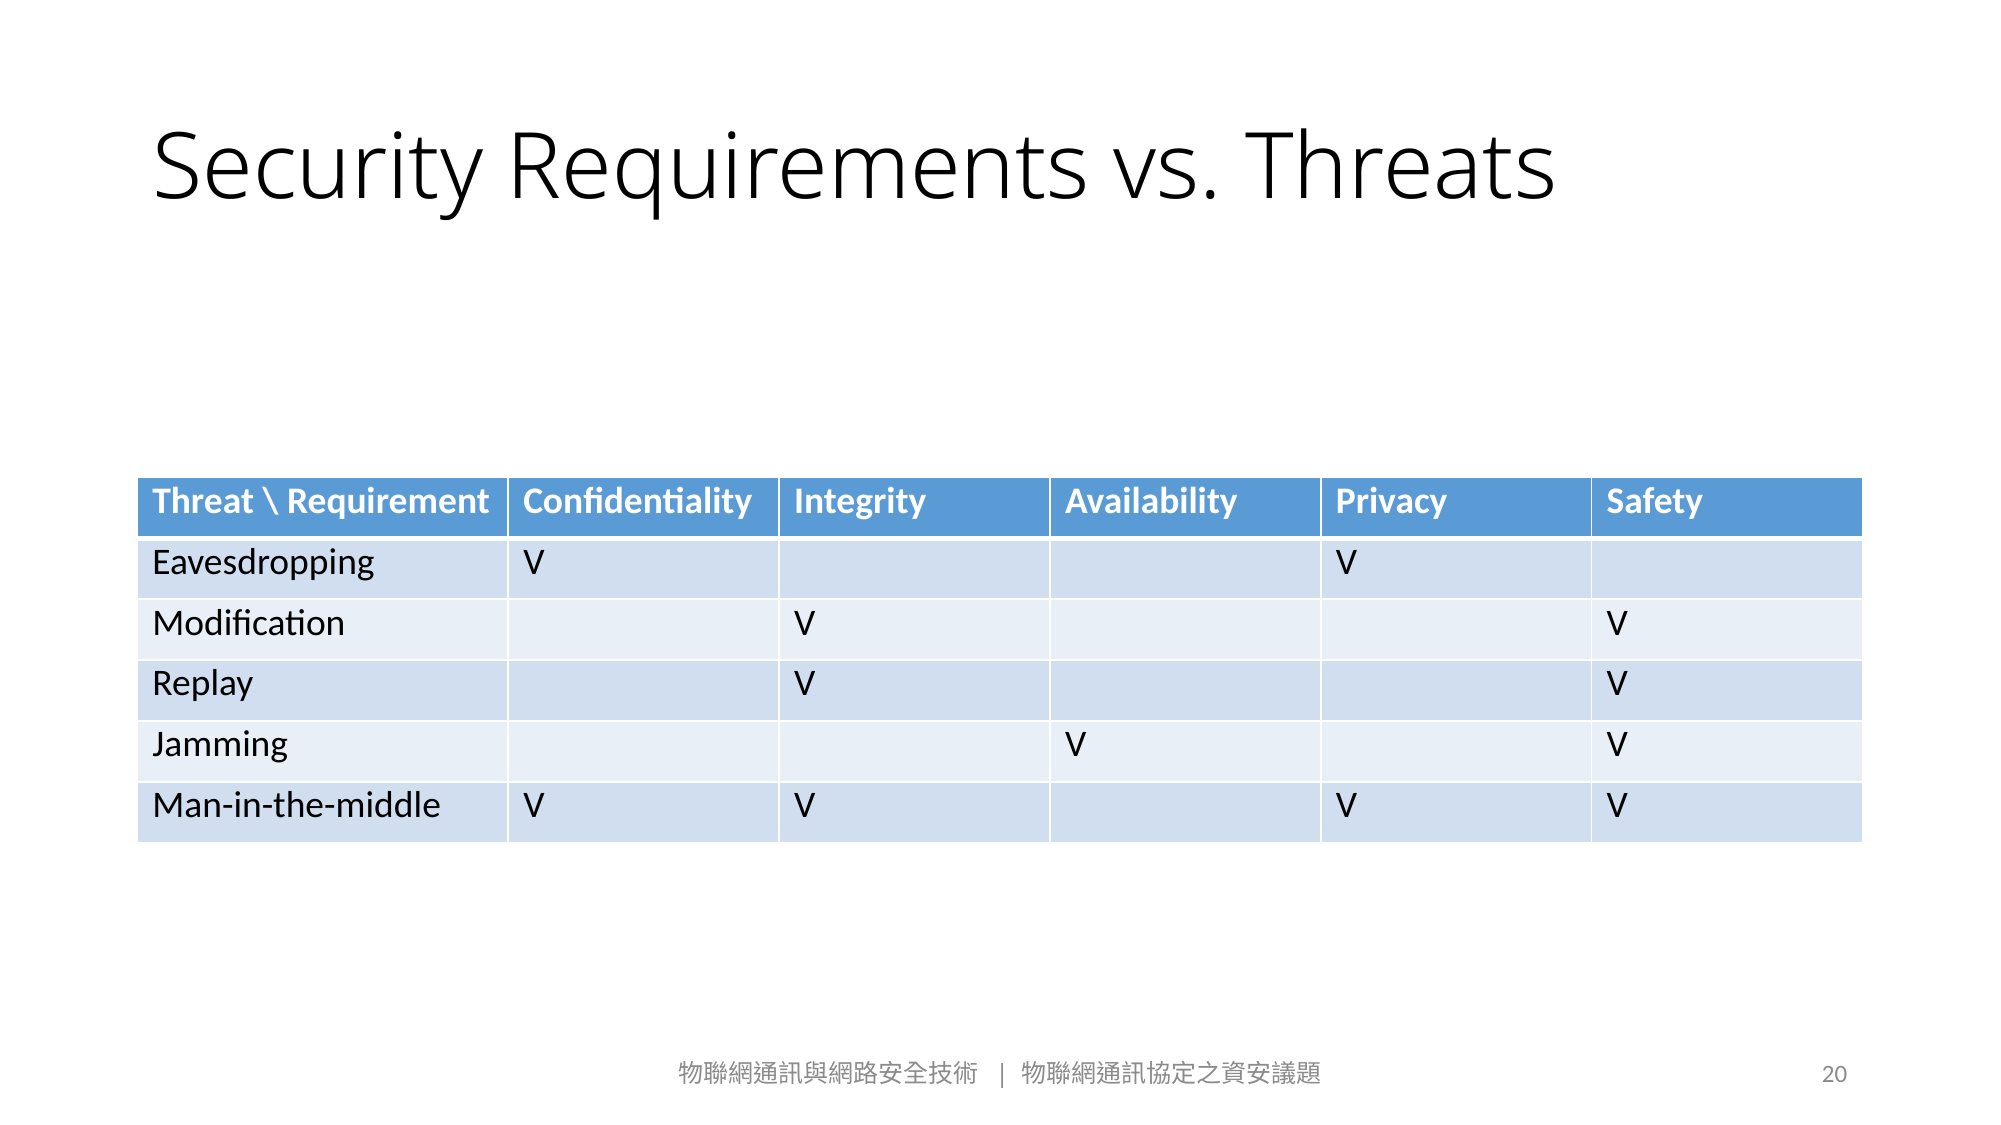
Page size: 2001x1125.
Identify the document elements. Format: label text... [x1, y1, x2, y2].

table_cell V [509, 541, 778, 598]
table_cell V [1592, 783, 1862, 842]
slide_number 20 [1412, 1042, 1863, 1103]
table_cell V [1592, 600, 1862, 659]
table_cell [1322, 722, 1591, 781]
table_cell Modification [138, 600, 507, 659]
table_header Safety [1592, 478, 1862, 536]
table_cell [1592, 541, 1862, 598]
title Security Requirements vs. Threats [137, 59, 1863, 278]
table_cell V [1592, 661, 1862, 720]
table_cell [509, 600, 778, 659]
table_cell [1322, 600, 1591, 659]
table_header Threat \ Requirement [138, 478, 507, 536]
table_cell V [1592, 722, 1862, 781]
table_cell V [1051, 722, 1320, 781]
table_header Privacy [1322, 478, 1591, 536]
table_cell Man-in-the-middle [138, 783, 507, 842]
table_cell [1051, 541, 1320, 598]
table_cell V [1322, 541, 1591, 598]
table_cell Eavesdropping [138, 541, 507, 598]
table_header Integrity [780, 478, 1049, 536]
table_cell [1051, 783, 1320, 842]
table_cell [1051, 600, 1320, 659]
table_cell [509, 722, 778, 781]
table_header Availability [1051, 478, 1320, 536]
table_cell Replay [138, 661, 507, 720]
table_header Confidentiality [509, 478, 778, 536]
footer 物聯網通訊與網路安全技術 | 物聯網通訊協定之資安議題 [662, 1042, 1338, 1103]
table_cell [780, 541, 1049, 598]
table_cell Jamming [138, 722, 507, 781]
table_cell [780, 722, 1049, 781]
table_cell V [780, 783, 1049, 842]
table_cell [509, 661, 778, 720]
table_cell V [780, 600, 1049, 659]
table_cell V [780, 661, 1049, 720]
table_cell V [1322, 783, 1591, 842]
table_cell V [509, 783, 778, 842]
table_cell [1051, 661, 1320, 720]
table_cell [1322, 661, 1591, 720]
